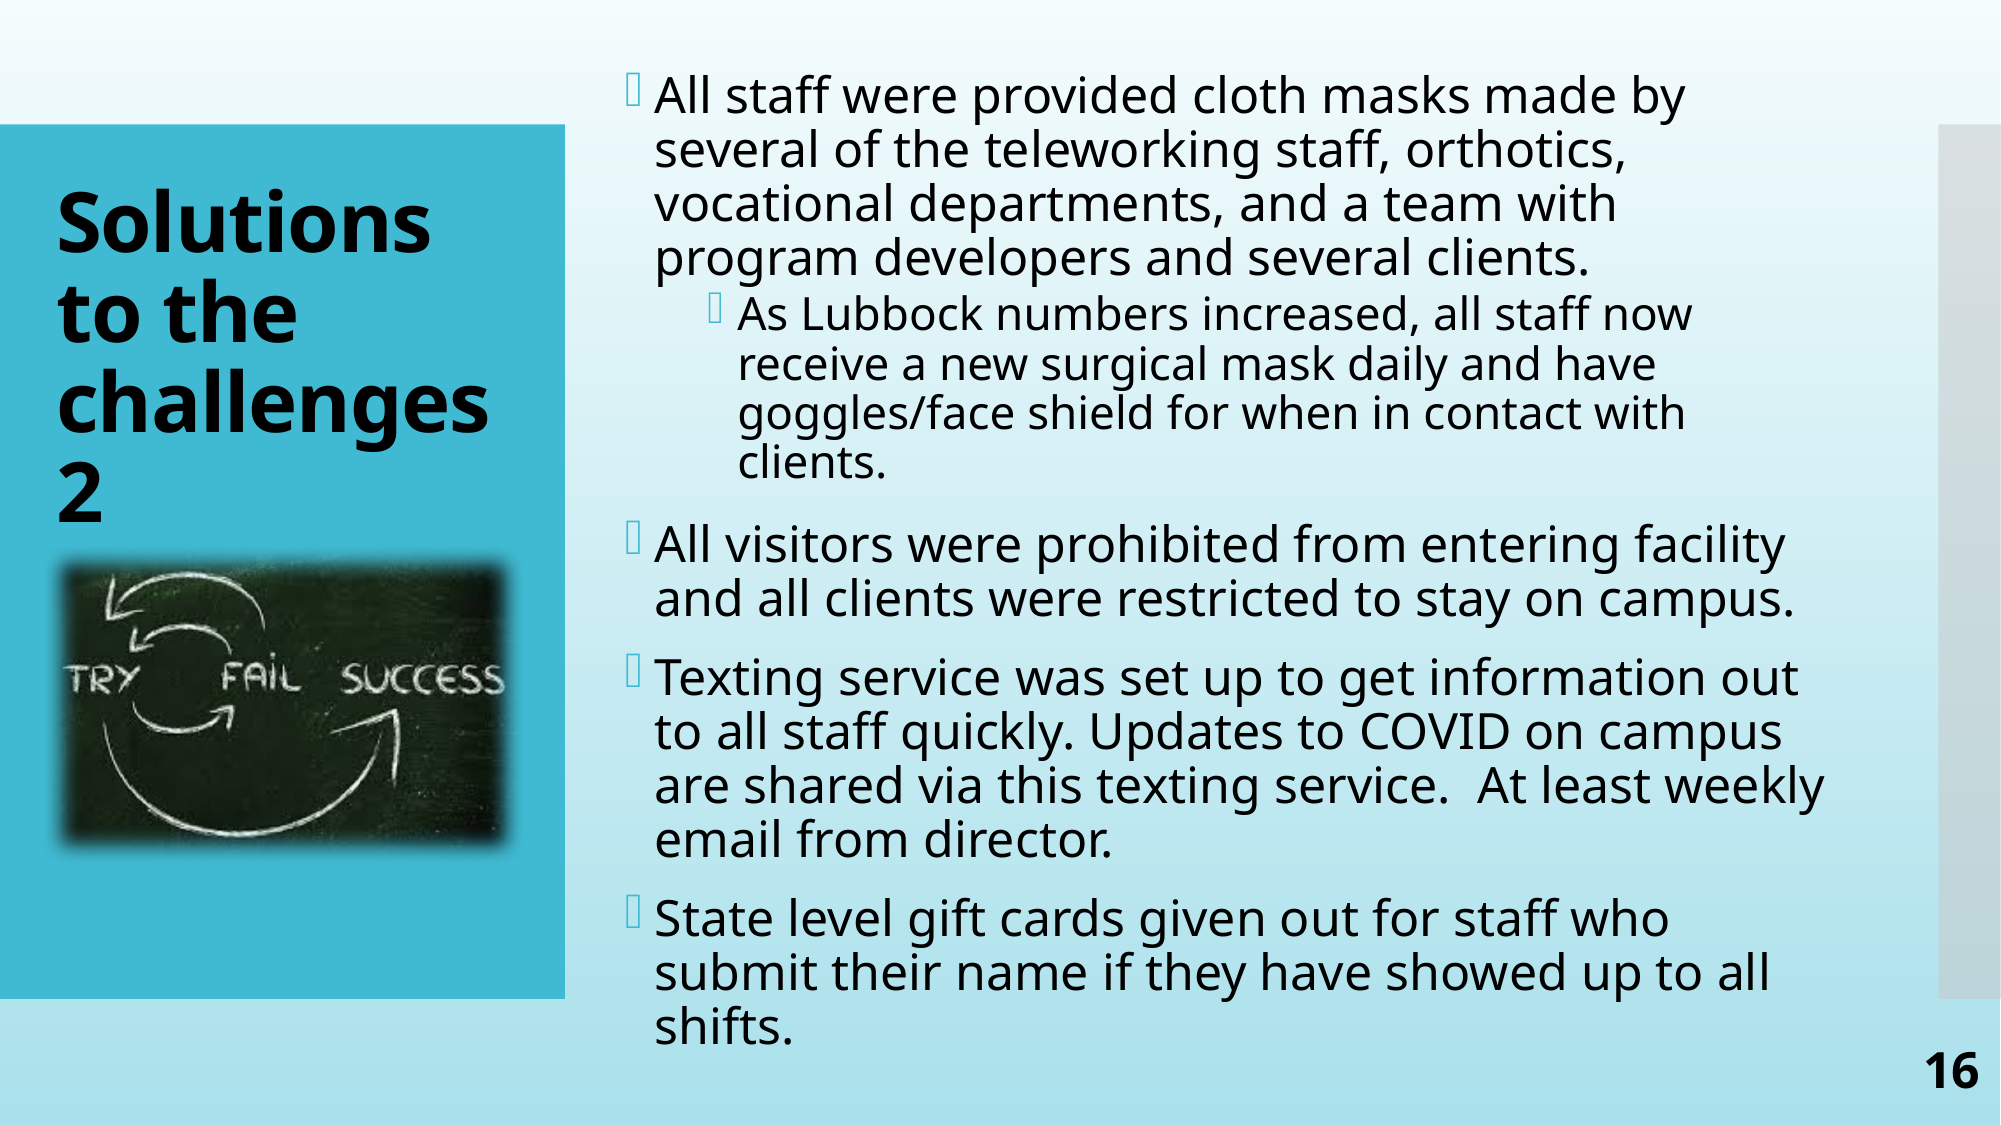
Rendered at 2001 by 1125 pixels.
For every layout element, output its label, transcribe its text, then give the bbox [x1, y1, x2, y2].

list All staff were provided cloth masks made by several of the teleworking staff, orthotics, vocational departments, and a team with program developers and several clients. As Lubbock numbers increased, all staff now receive a new surgical mask daily and have goggles/face shield for when in contact with clients. All visitors were prohibited from entering facility and all clients were restricted to stay on campus. Texting service was set up to get information out to all staff quickly. Updates to COVID on campus are shared via this texting service. At least weekly email from director. State level gift cards given out for staff who submit their name if they have showed up to all shifts. [609, 151, 1851, 974]
picture [41, 543, 526, 866]
slide_number 16 [1744, 1042, 1996, 1103]
title Solutions to the challenges 2 [41, 184, 525, 537]
